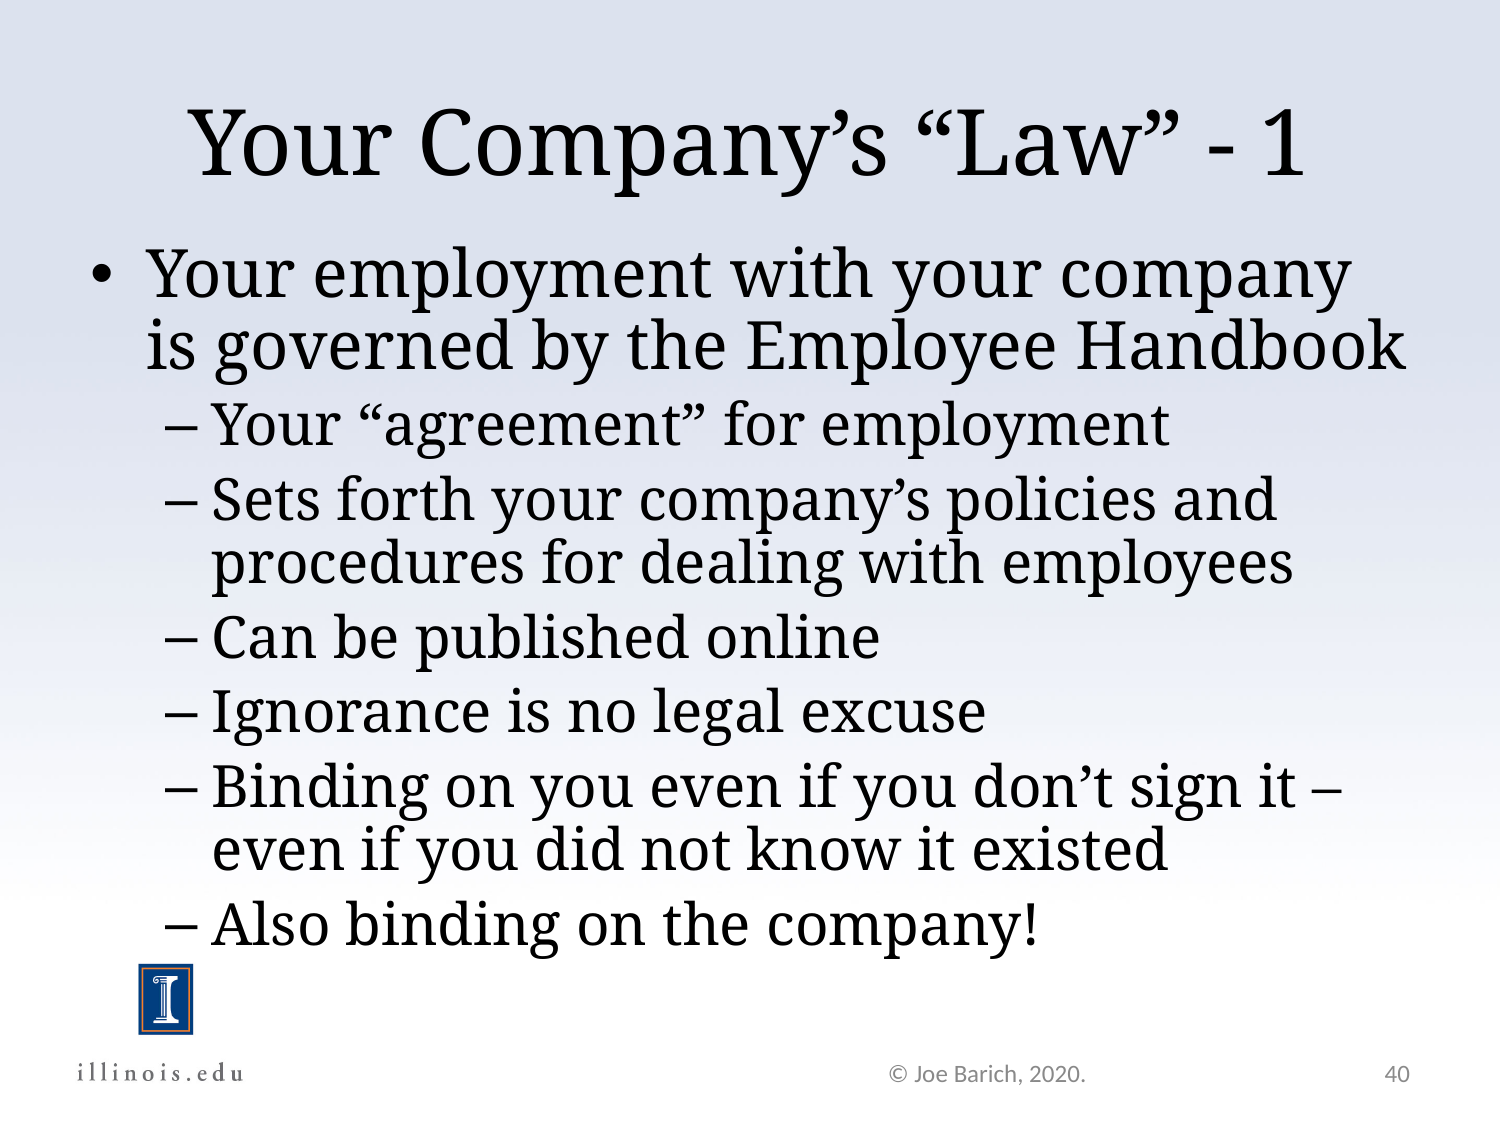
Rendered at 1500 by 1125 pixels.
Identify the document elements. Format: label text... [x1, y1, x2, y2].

title Your Company’s “Law” - 1 [74, 44, 1426, 232]
picture [0, 0, 1500, 1125]
footer © Joe Barich, 2020. [750, 1042, 1225, 1103]
slide_number 40 [1250, 1042, 1425, 1103]
list Your employment with your company is governed by the Employee Handbook Your “agreement” for employment Sets forth your company’s policies and procedures for dealing with employees Can be published online Ignorance is no legal excuse Binding on you even if you don’t sign it – even if you did not know it existed Also binding on the company! [74, 232, 1426, 921]
